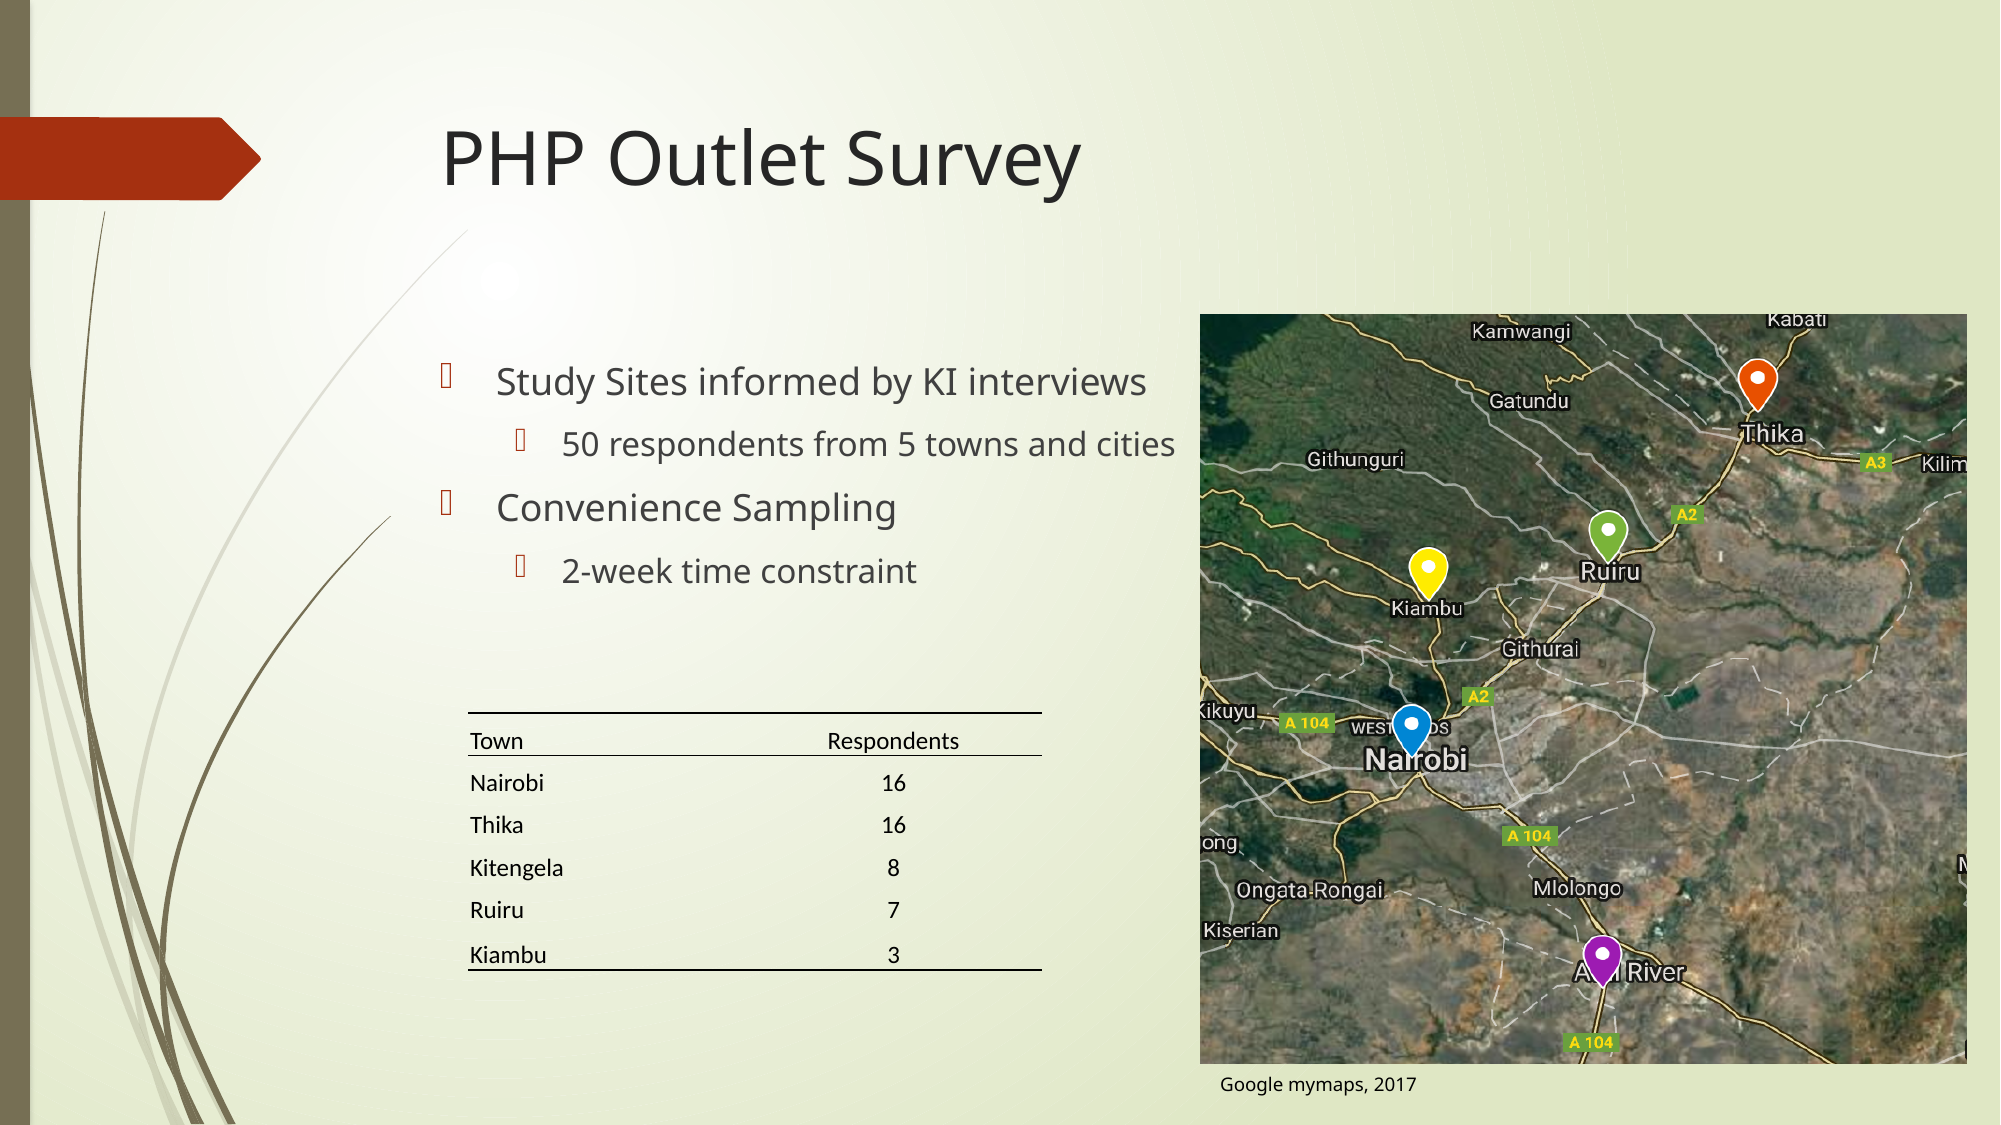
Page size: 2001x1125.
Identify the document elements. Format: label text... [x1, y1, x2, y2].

table_cell 16 [745, 798, 1042, 840]
table_header Town [468, 714, 745, 755]
table_cell 7 [745, 882, 1042, 925]
list Study Sites informed by KI interviews 50 respondents from 5 towns and cities Convenience Sampling 2-week time constraint [424, 350, 1194, 970]
title PHP Outlet Survey [425, 102, 1888, 313]
table_cell 3 [745, 925, 1042, 969]
picture [1199, 314, 1967, 1064]
table_cell Kiambu [468, 925, 745, 969]
table_cell 8 [745, 840, 1042, 882]
table_cell Kitengela [468, 840, 745, 882]
table_cell Thika [468, 798, 745, 840]
text_box Google mymaps, 2017 [1205, 1070, 1432, 1103]
table_header Respondents [745, 714, 1042, 755]
table_cell Nairobi [468, 756, 745, 798]
table_cell Ruiru [468, 882, 745, 925]
table_cell 16 [745, 756, 1042, 798]
